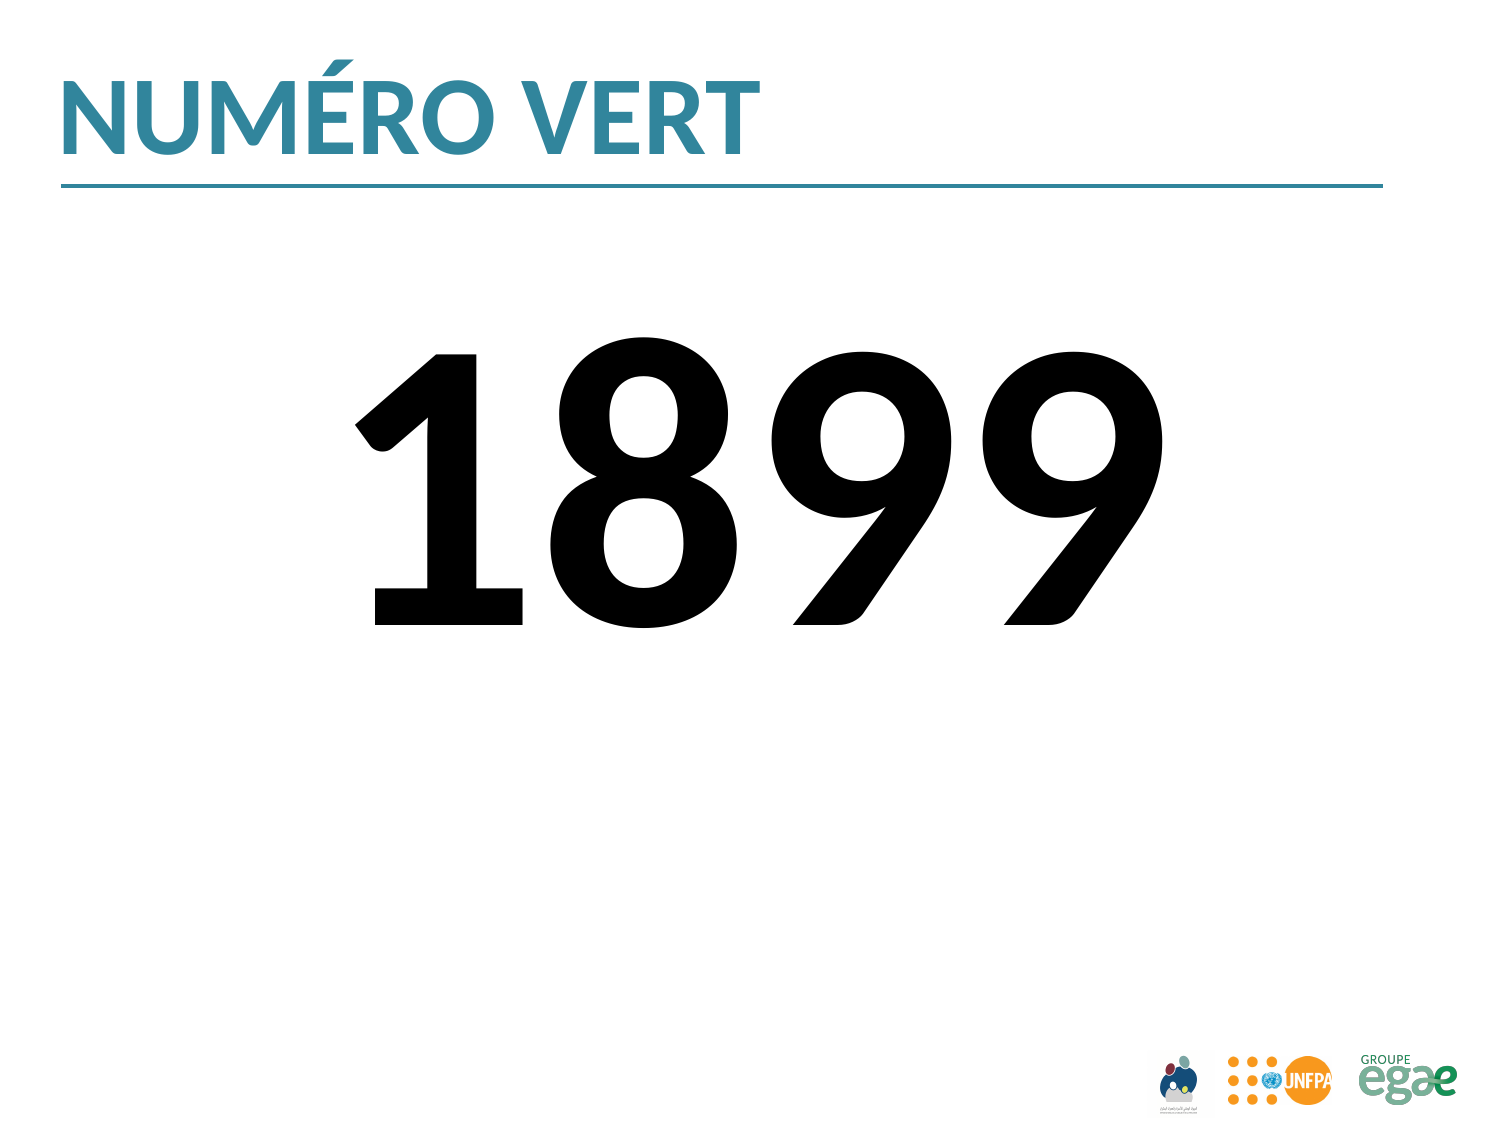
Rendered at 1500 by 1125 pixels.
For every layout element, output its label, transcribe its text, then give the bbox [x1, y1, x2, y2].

list 1899 [102, 257, 1398, 972]
picture [1359, 1055, 1457, 1105]
picture [1228, 1056, 1332, 1105]
text_box Numéro vert [42, 34, 1500, 185]
picture [1147, 1050, 1215, 1118]
